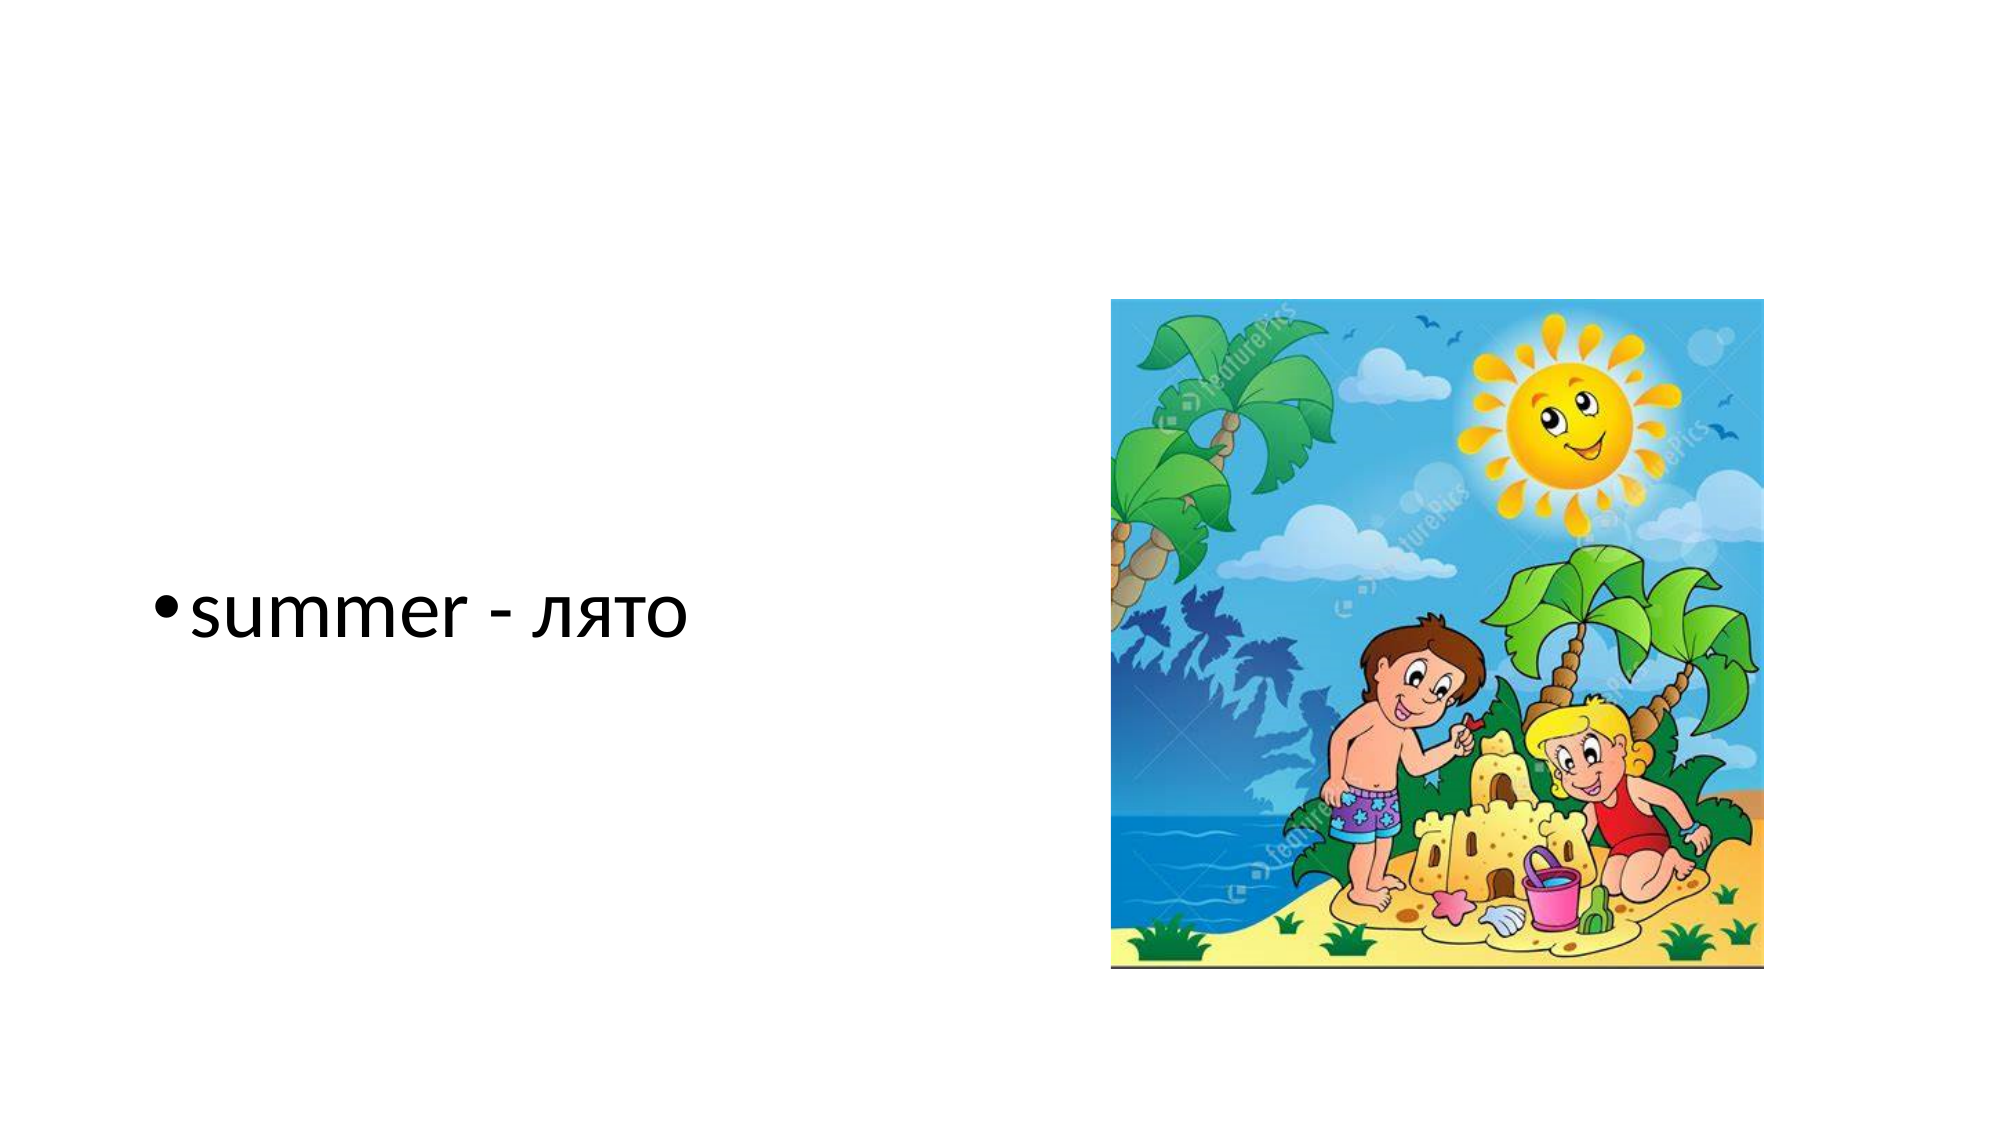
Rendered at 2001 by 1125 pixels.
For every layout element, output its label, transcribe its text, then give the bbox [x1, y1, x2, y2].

list summer - лято [137, 299, 988, 1014]
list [1110, 299, 1765, 969]
